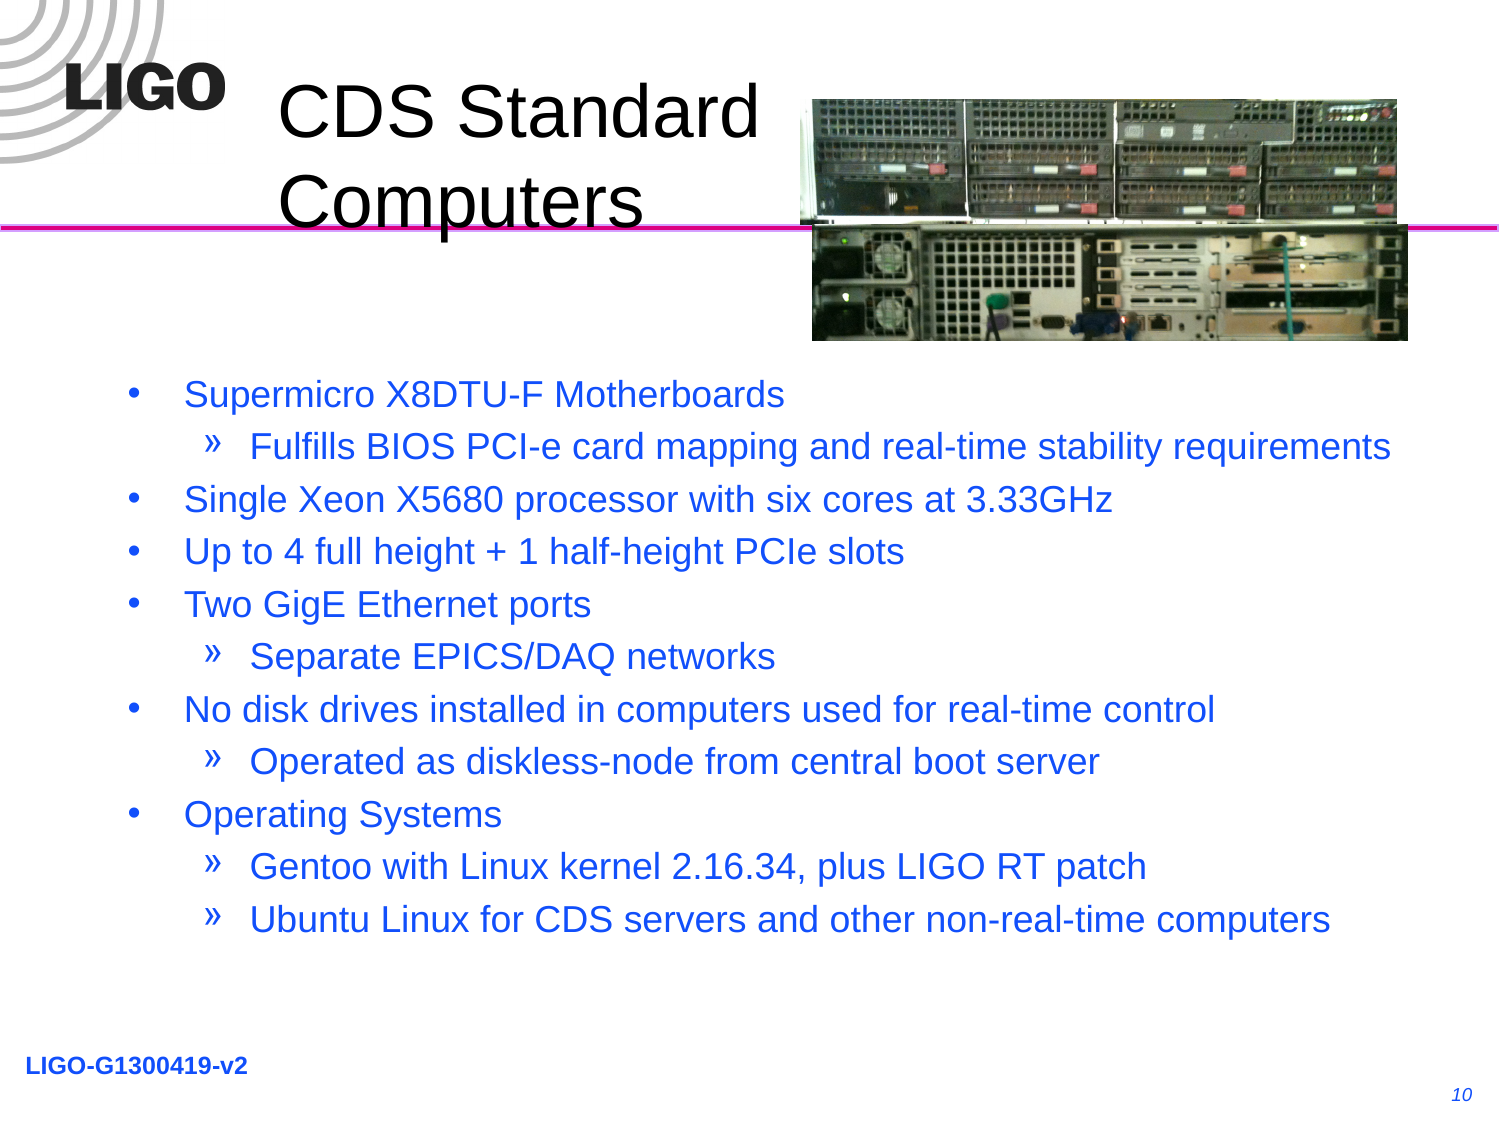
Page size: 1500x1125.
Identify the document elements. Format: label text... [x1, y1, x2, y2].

picture [0, 0, 225, 164]
list Supermicro X8DTU-F Motherboards Fulfills BIOS PCI-e card mapping and real-time stability requirements Single Xeon X5680 processor with six cores at 3.33GHz Up to 4 full height + 1 half-height PCIe slots Two GigE Ethernet ports Separate EPICS/DAQ networks No disk drives installed in computers used for real-time control Operated as diskless-node from central boot server Operating Systems Gentoo with Linux kernel 2.16.34, plus LIGO RT patch Ubuntu Linux for CDS servers and other non-real-time computers [112, 362, 1438, 1001]
slide_number 10 [1174, 1037, 1488, 1113]
picture [799, 99, 1409, 341]
title CDS Standard Computers [262, 62, 1500, 251]
